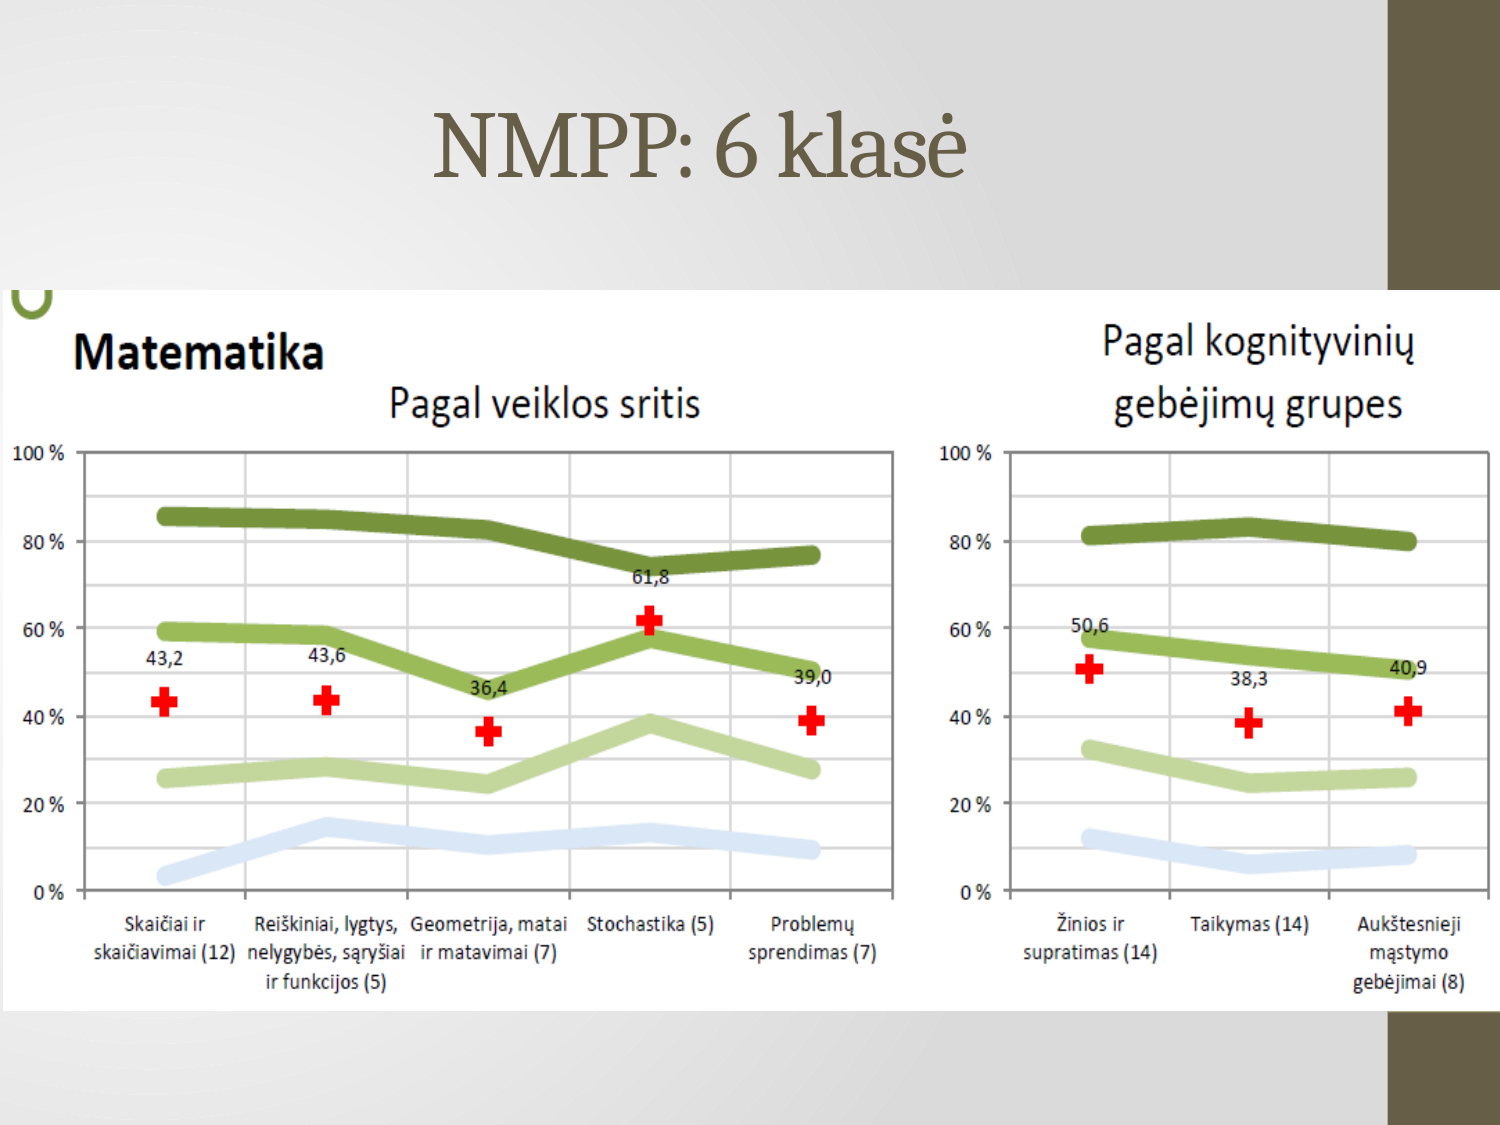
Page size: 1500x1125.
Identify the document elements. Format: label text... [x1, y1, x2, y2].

title NMPP: 6 klasė [75, 45, 1325, 233]
picture [2, 290, 1500, 1012]
